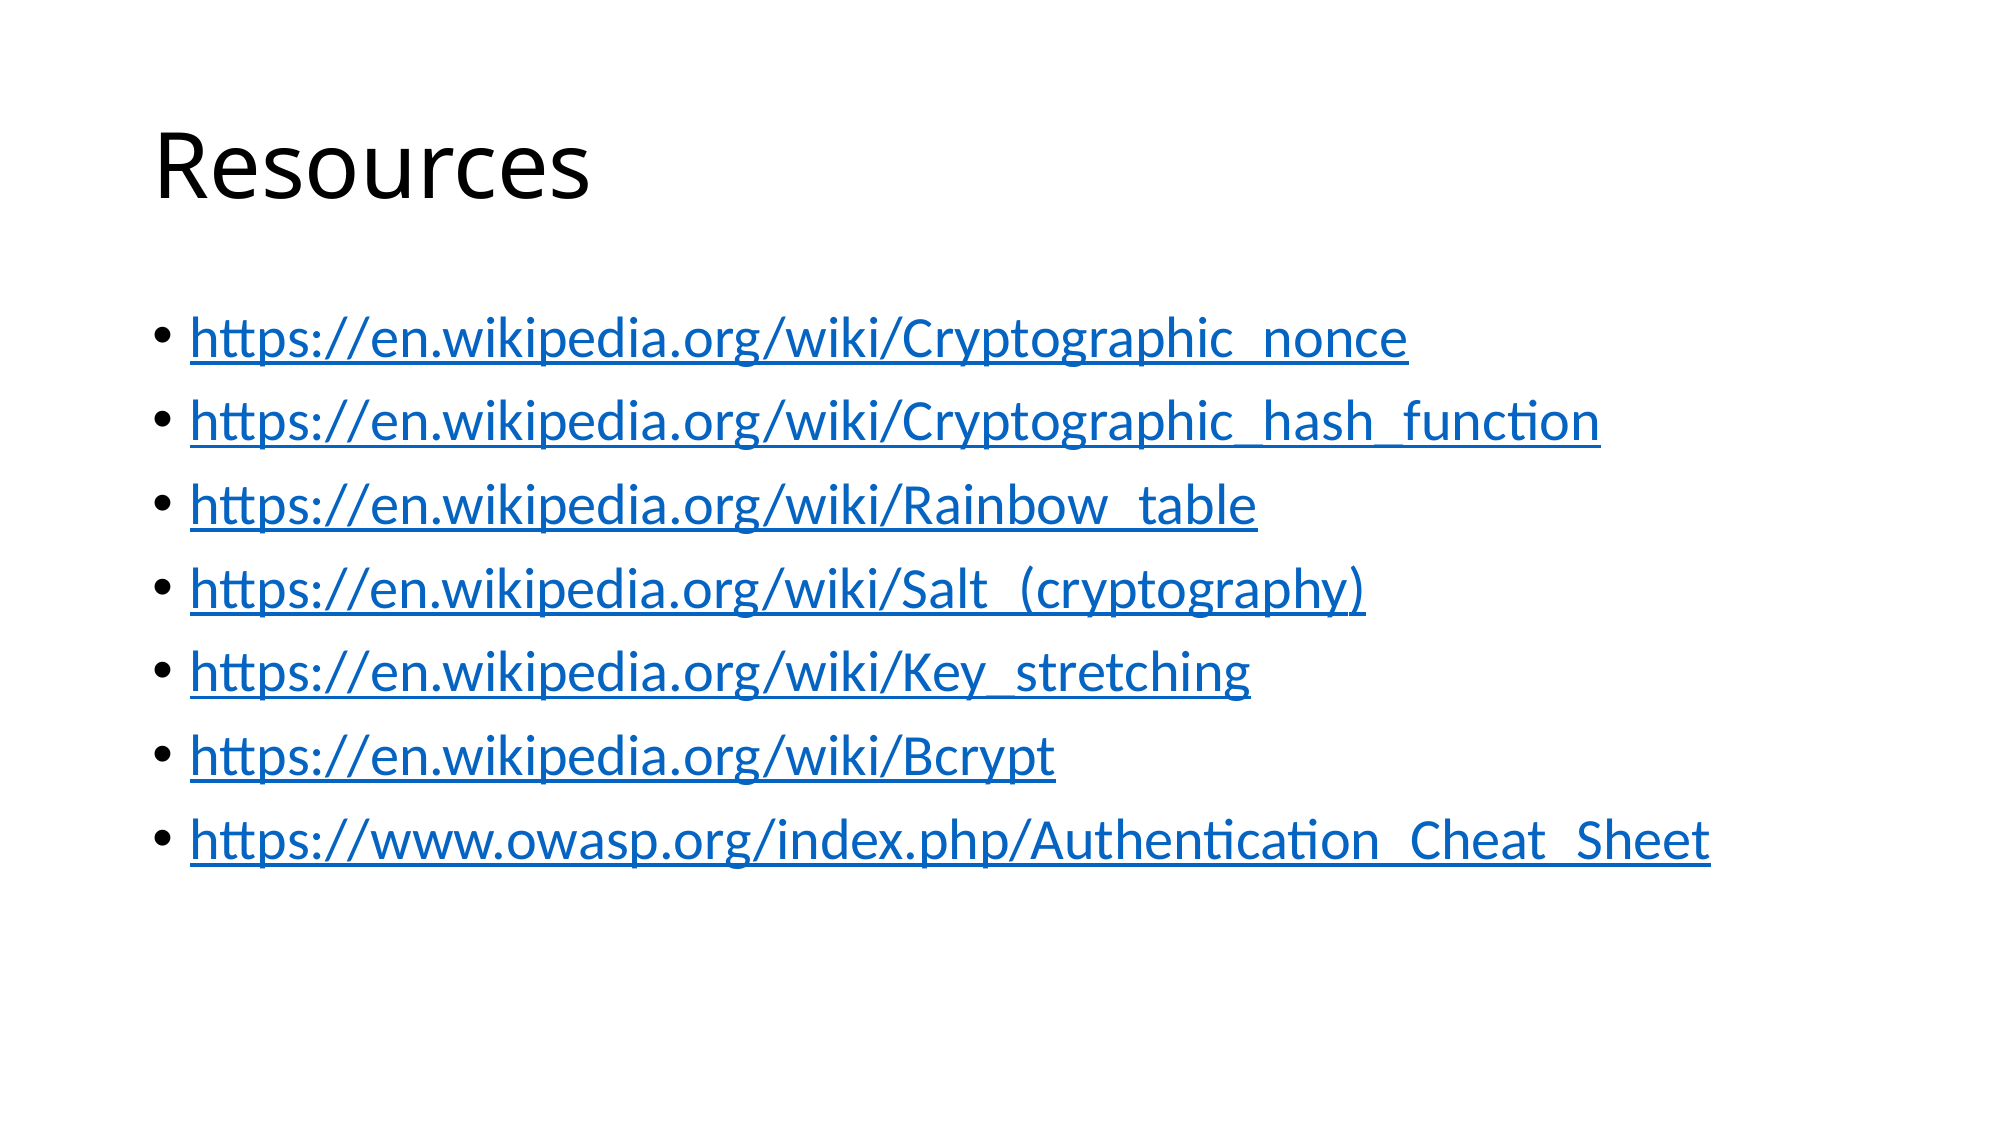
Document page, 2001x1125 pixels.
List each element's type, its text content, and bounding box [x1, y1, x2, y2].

title Resources [137, 59, 1863, 278]
list https://en.wikipedia.org/wiki/Cryptographic_nonce https://en.wikipedia.org/wiki/Cryptographic_hash_function https://en.wikipedia.org/wiki/Rainbow_table https://en.wikipedia.org/wiki/Salt_(cryptography) https://en.wikipedia.org/wiki/Key_stretching https://en.wikipedia.org/wiki/Bcrypt https://www.owasp.org/index.php/Authentication_Cheat_Sheet [137, 299, 1863, 1014]
